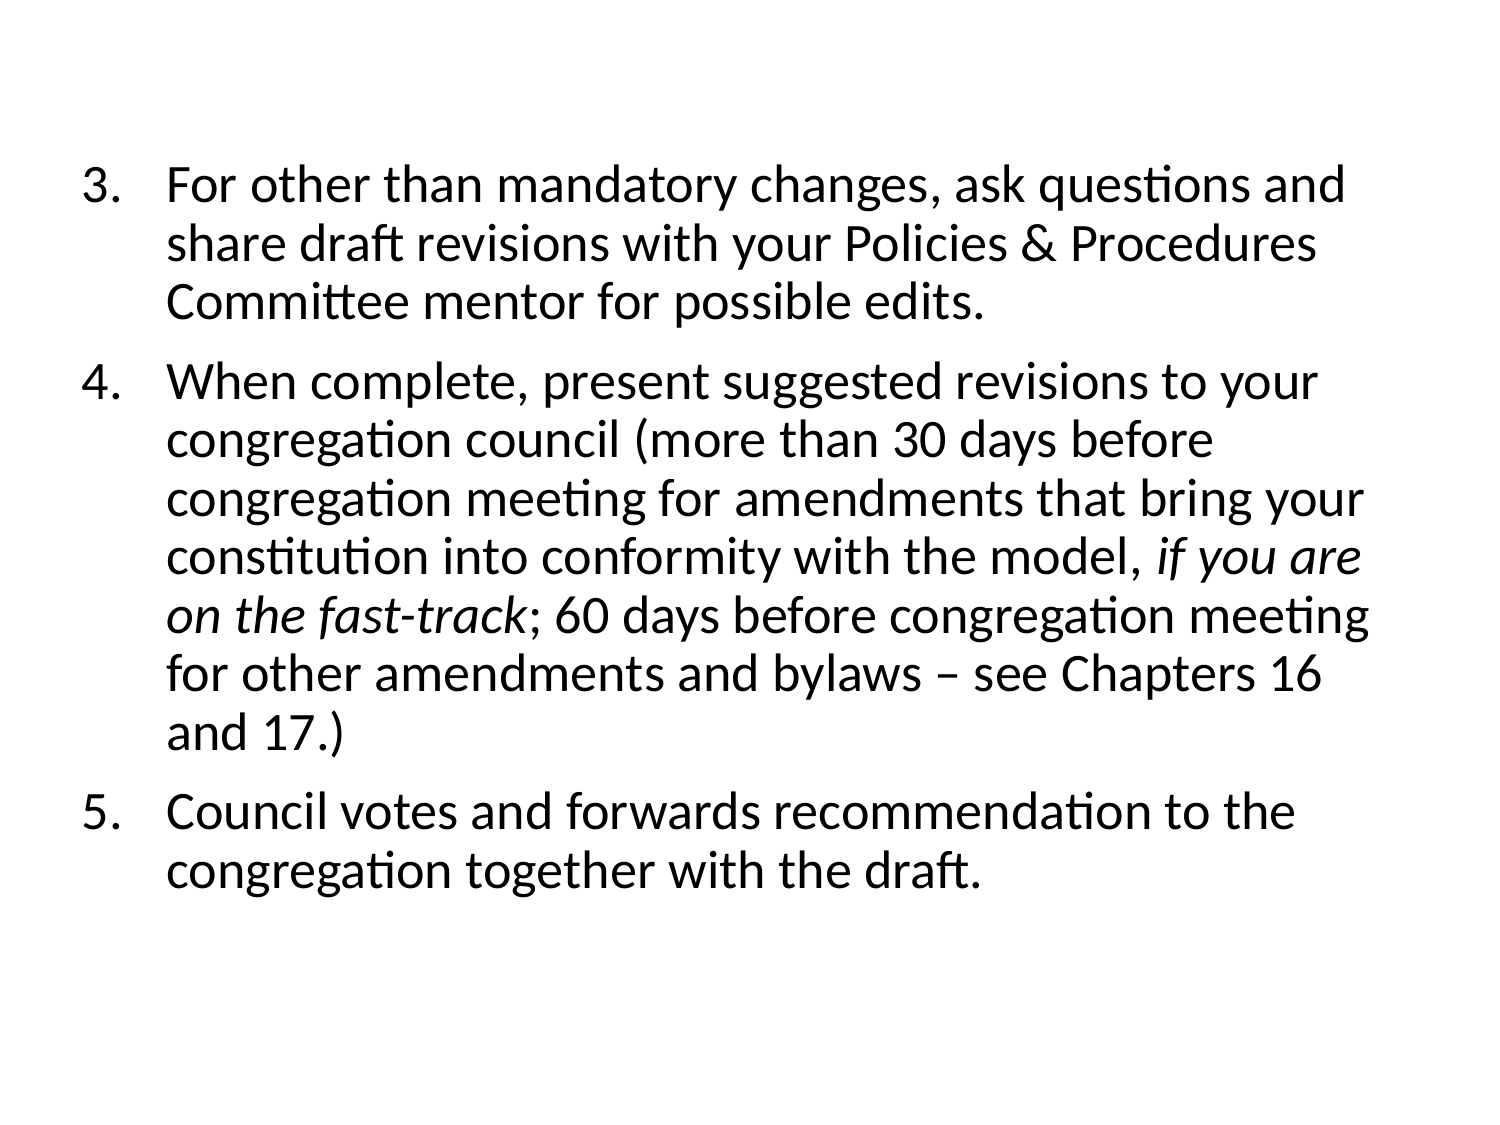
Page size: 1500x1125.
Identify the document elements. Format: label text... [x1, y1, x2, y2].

list For other than mandatory changes, ask questions and share draft revisions with your Policies & Procedures Committee mentor for possible edits. When complete, present suggested revisions to your congregation council (more than 30 days before congregation meeting for amendments that bring your constitution into conformity with the model, if you are on the fast-track; 60 days before congregation meeting for other amendments and bylaws – see Chapters 16 and 17.) Council votes and forwards recommendation to the congregation together with the draft. [66, 148, 1422, 1061]
